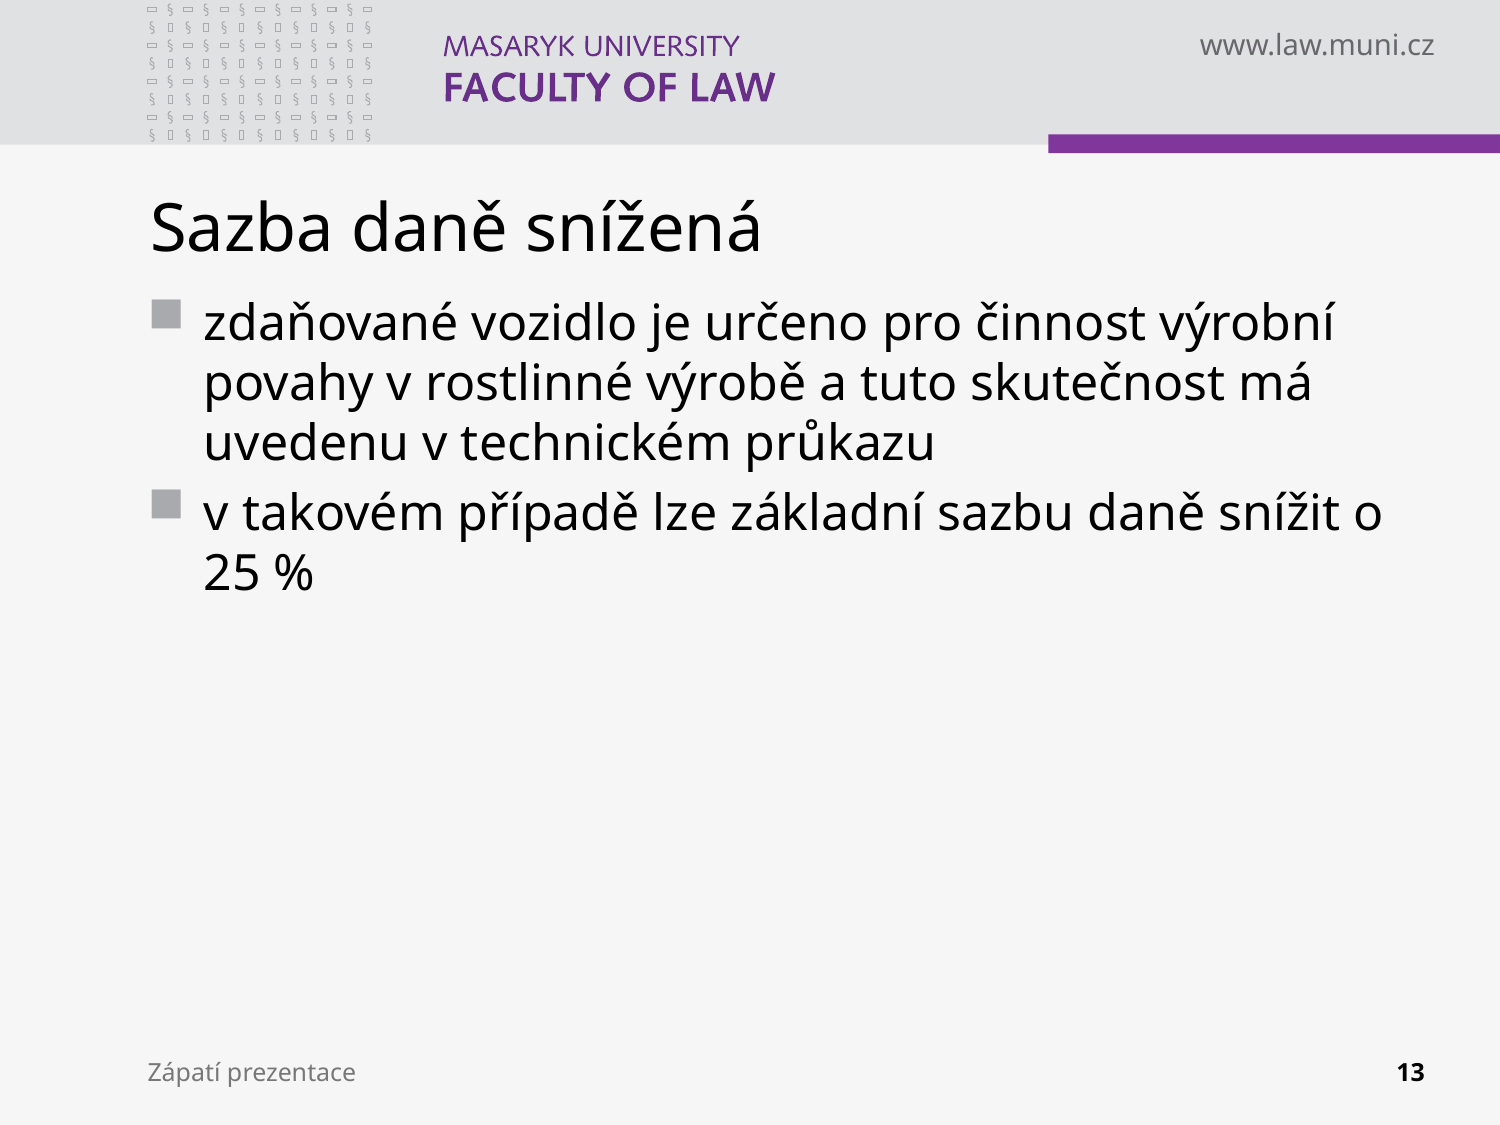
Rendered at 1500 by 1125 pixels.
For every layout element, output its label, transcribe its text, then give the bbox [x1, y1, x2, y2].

footer Zápatí prezentace [147, 1056, 1269, 1100]
slide_number 13 [1316, 1056, 1425, 1100]
title Sazba daně snížená [150, 184, 1425, 268]
list zdaňované vozidlo je určeno pro činnost výrobní povahy v rostlinné výrobě a tuto skutečnost má uvedenu v technickém průkazu v takovém případě lze základní sazbu daně snížit o 25 % [147, 290, 1423, 1006]
